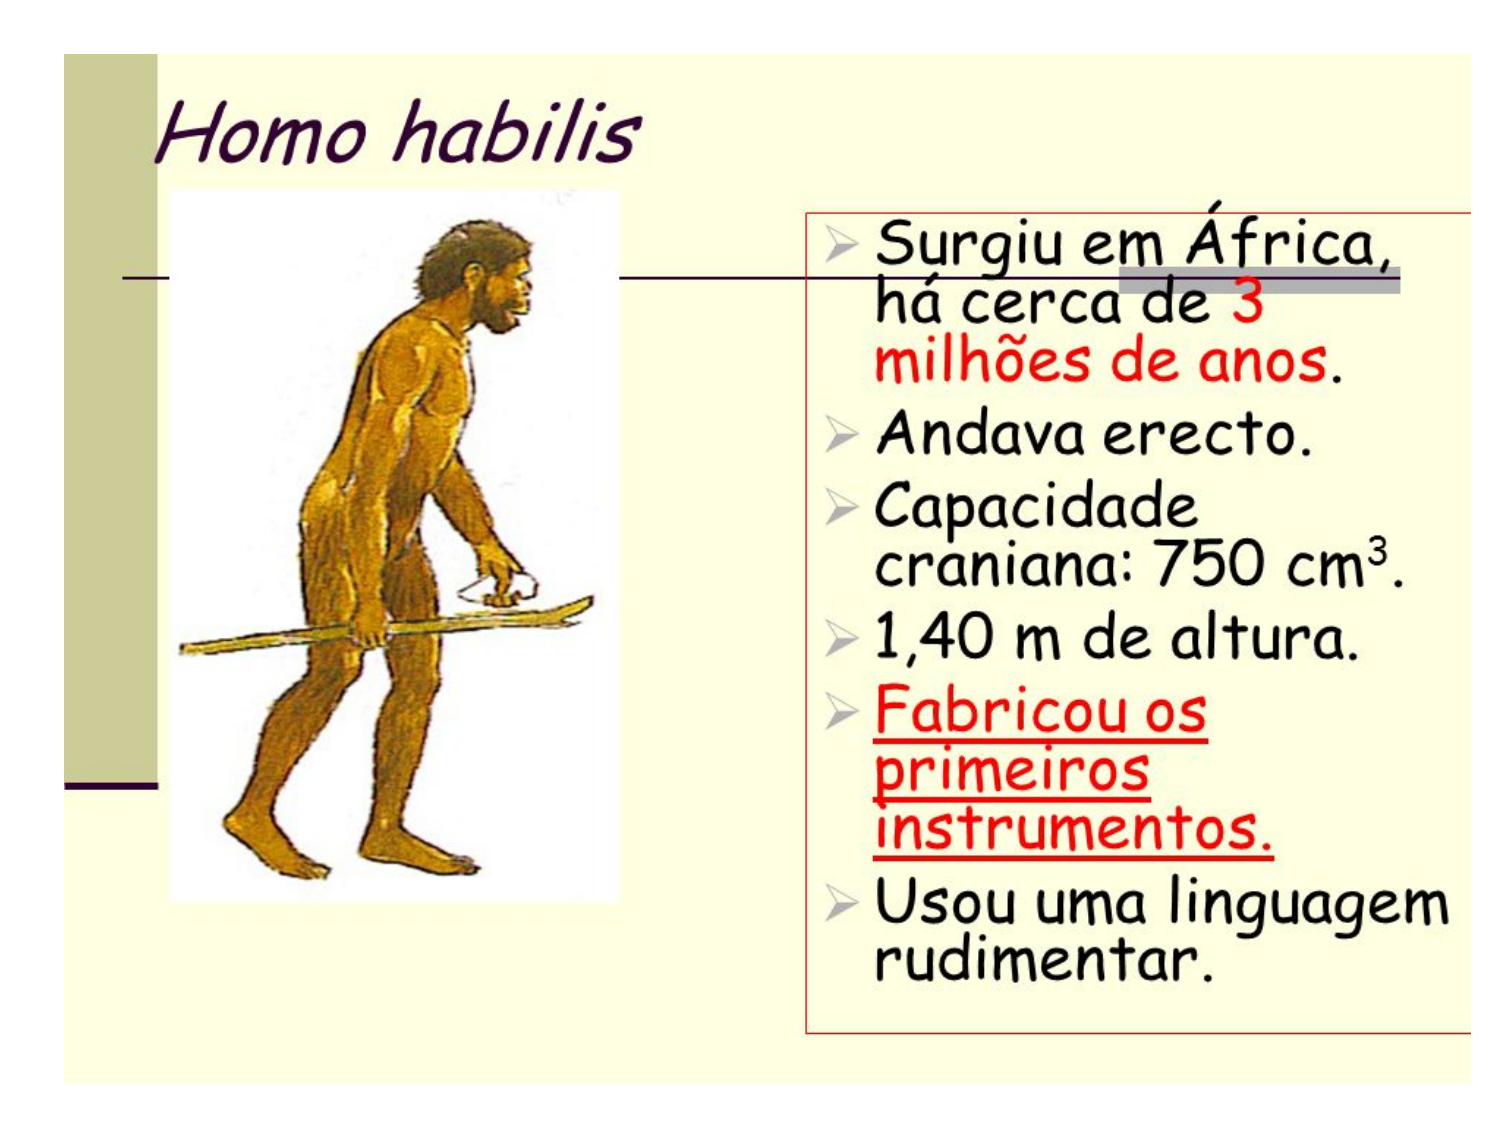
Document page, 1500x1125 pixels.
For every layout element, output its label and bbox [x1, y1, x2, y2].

picture [64, 54, 1471, 1083]
